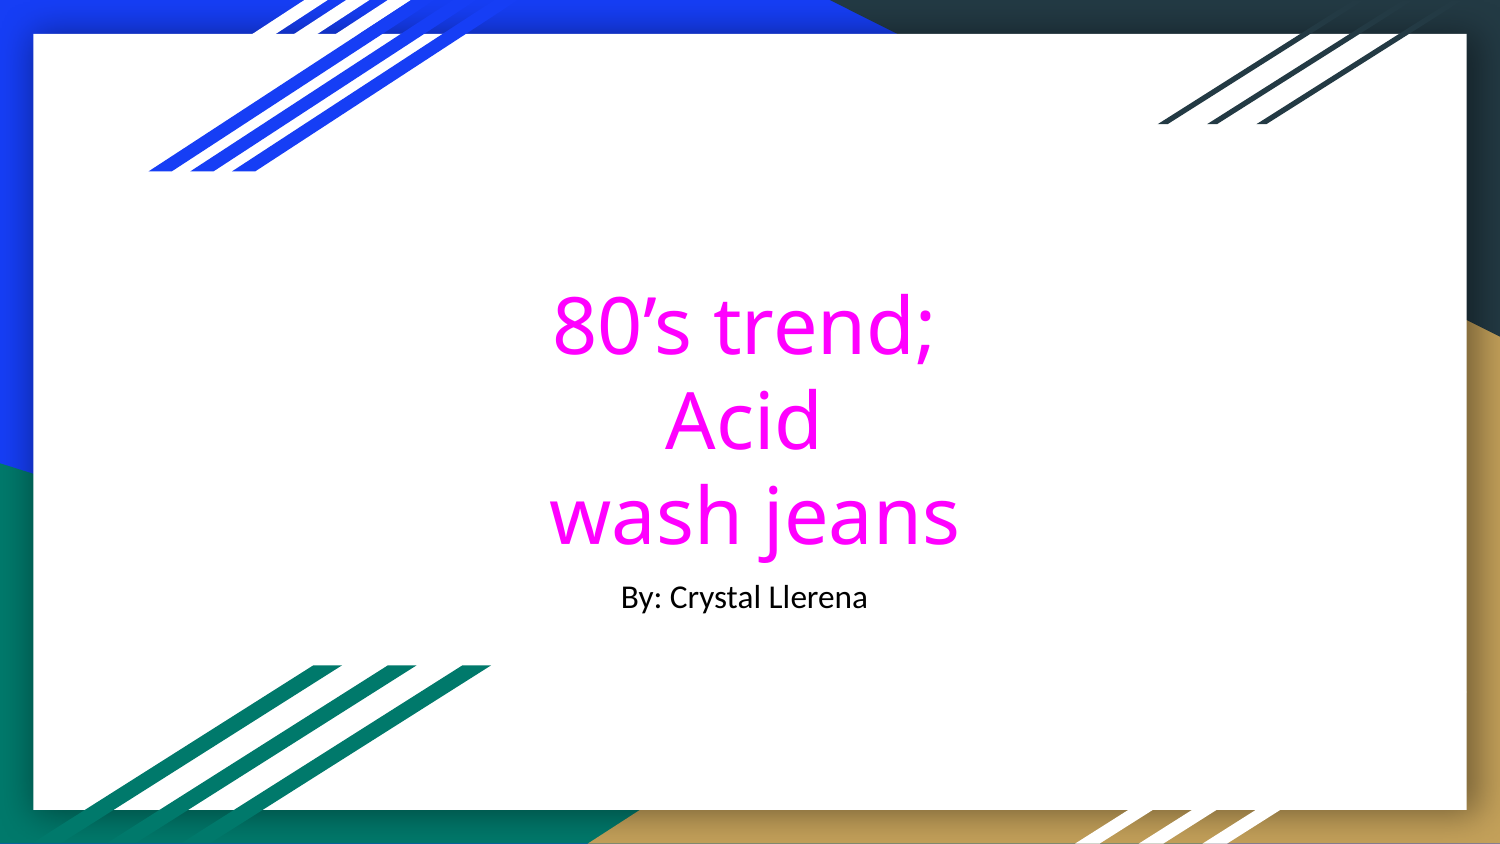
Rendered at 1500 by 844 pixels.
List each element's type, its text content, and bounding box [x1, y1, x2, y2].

title 80’s trend; Acid wash jeans [304, 298, 1185, 537]
subtitle By: Crystal Llerena [304, 559, 1185, 646]
